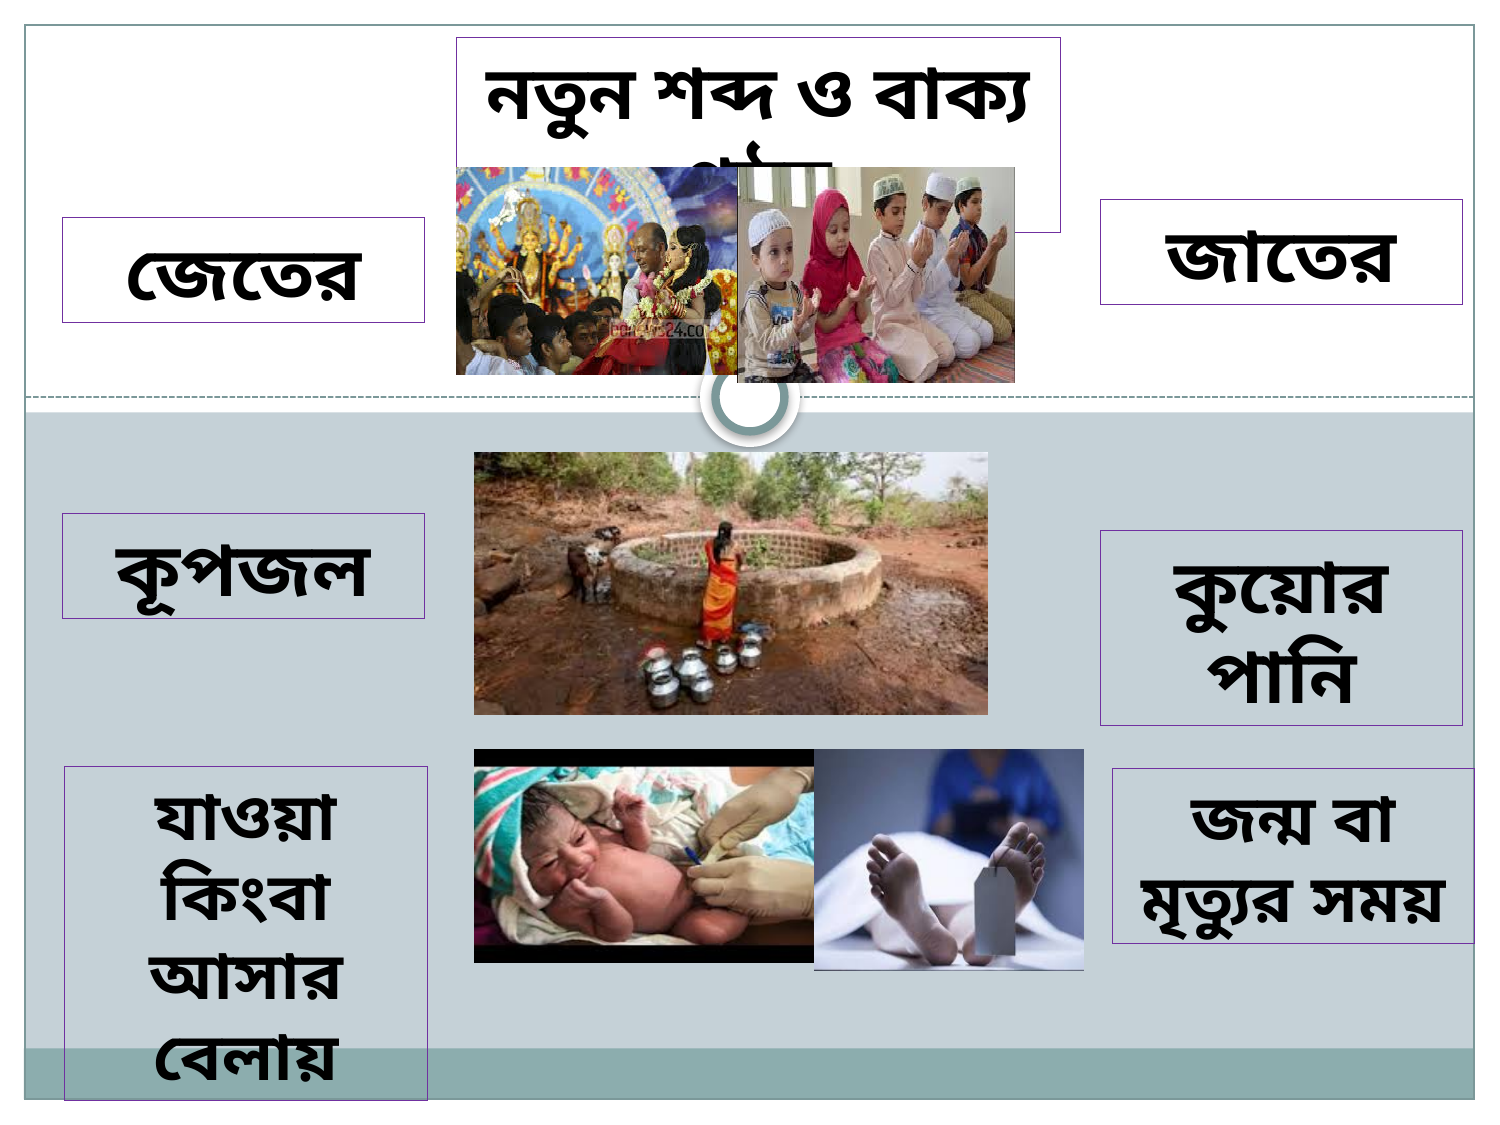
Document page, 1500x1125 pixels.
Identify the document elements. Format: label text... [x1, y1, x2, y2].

picture [474, 452, 988, 716]
text_box জেতের [62, 217, 425, 323]
text_box জন্ম বা মৃত্যুর সময় [1112, 768, 1475, 944]
text_box কূপজল [62, 513, 425, 619]
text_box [455, 167, 1015, 383]
text_box নতুন শব্দ ও বাক্য গঠন [456, 37, 1061, 233]
text_box যাওয়া কিংবা আসার বেলায় [64, 766, 428, 1101]
text_box জাতের [1100, 199, 1463, 305]
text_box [474, 749, 1084, 971]
text_box কুয়োর পানি [1100, 530, 1463, 726]
